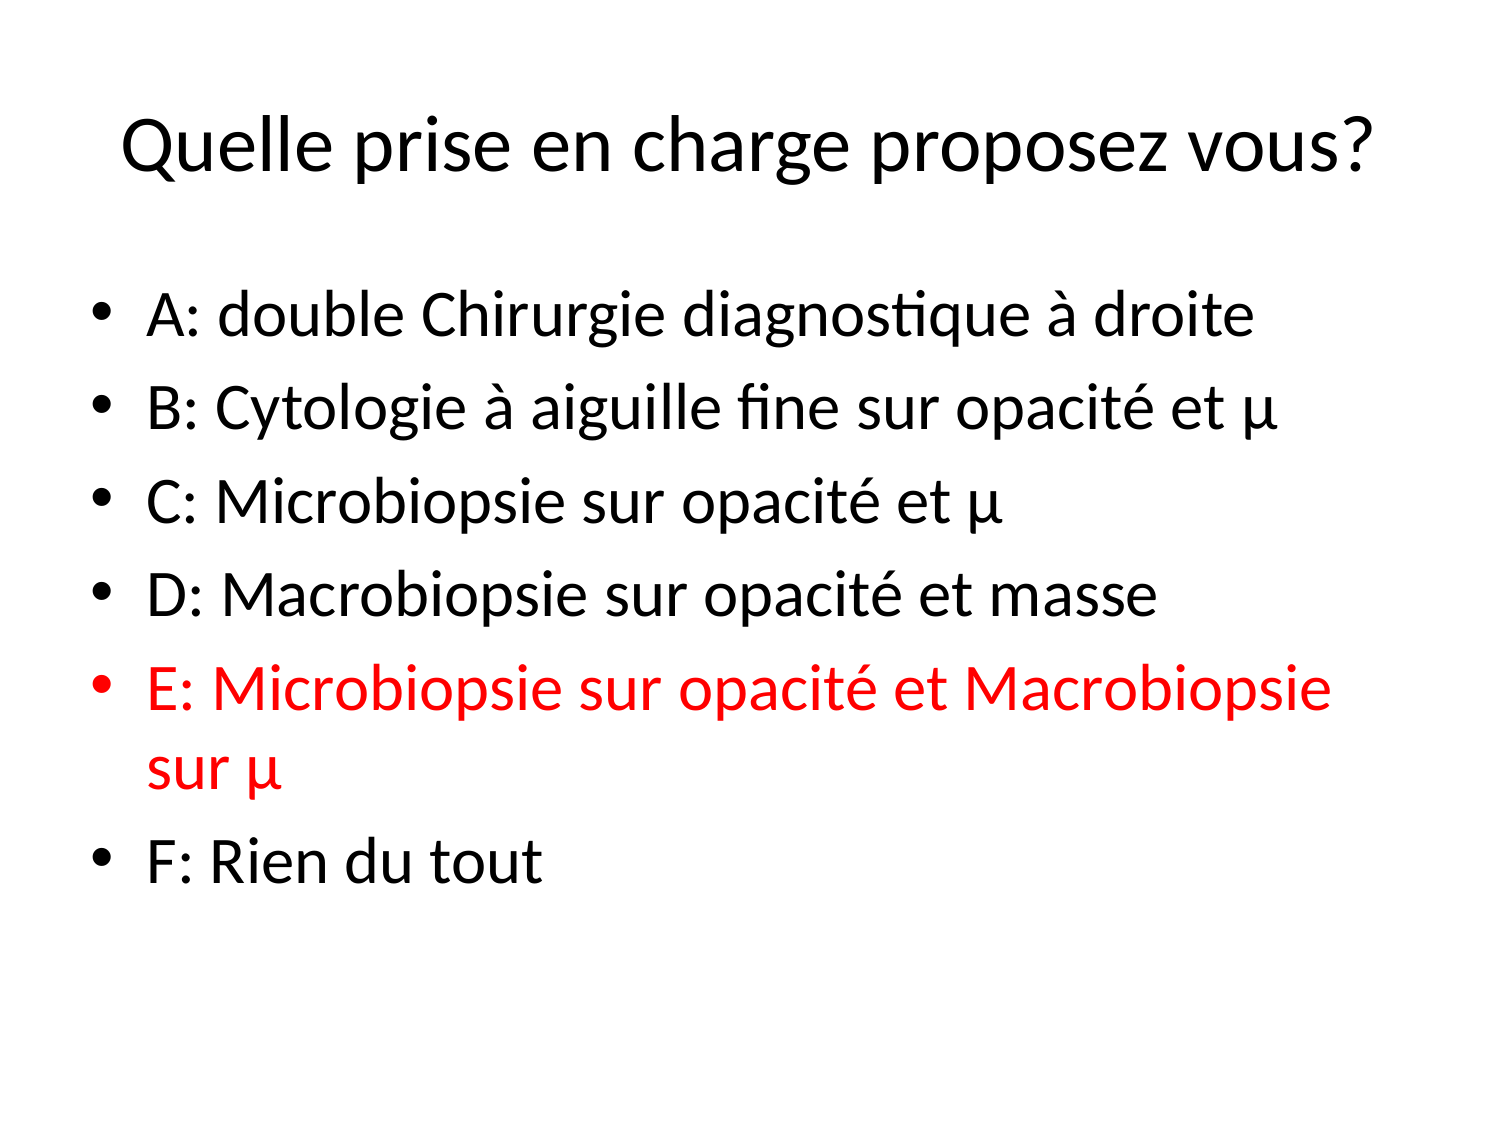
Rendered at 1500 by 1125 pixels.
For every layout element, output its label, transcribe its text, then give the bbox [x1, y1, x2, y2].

list A: double Chirurgie diagnostique à droite B: Cytologie à aiguille fine sur opacité et µ C: Microbiopsie sur opacité et µ D: Macrobiopsie sur opacité et masse E: Microbiopsie sur opacité et Macrobiopsie sur µ F: Rien du tout [75, 262, 1425, 1005]
title Quelle prise en charge proposez vous? [75, 45, 1425, 233]
